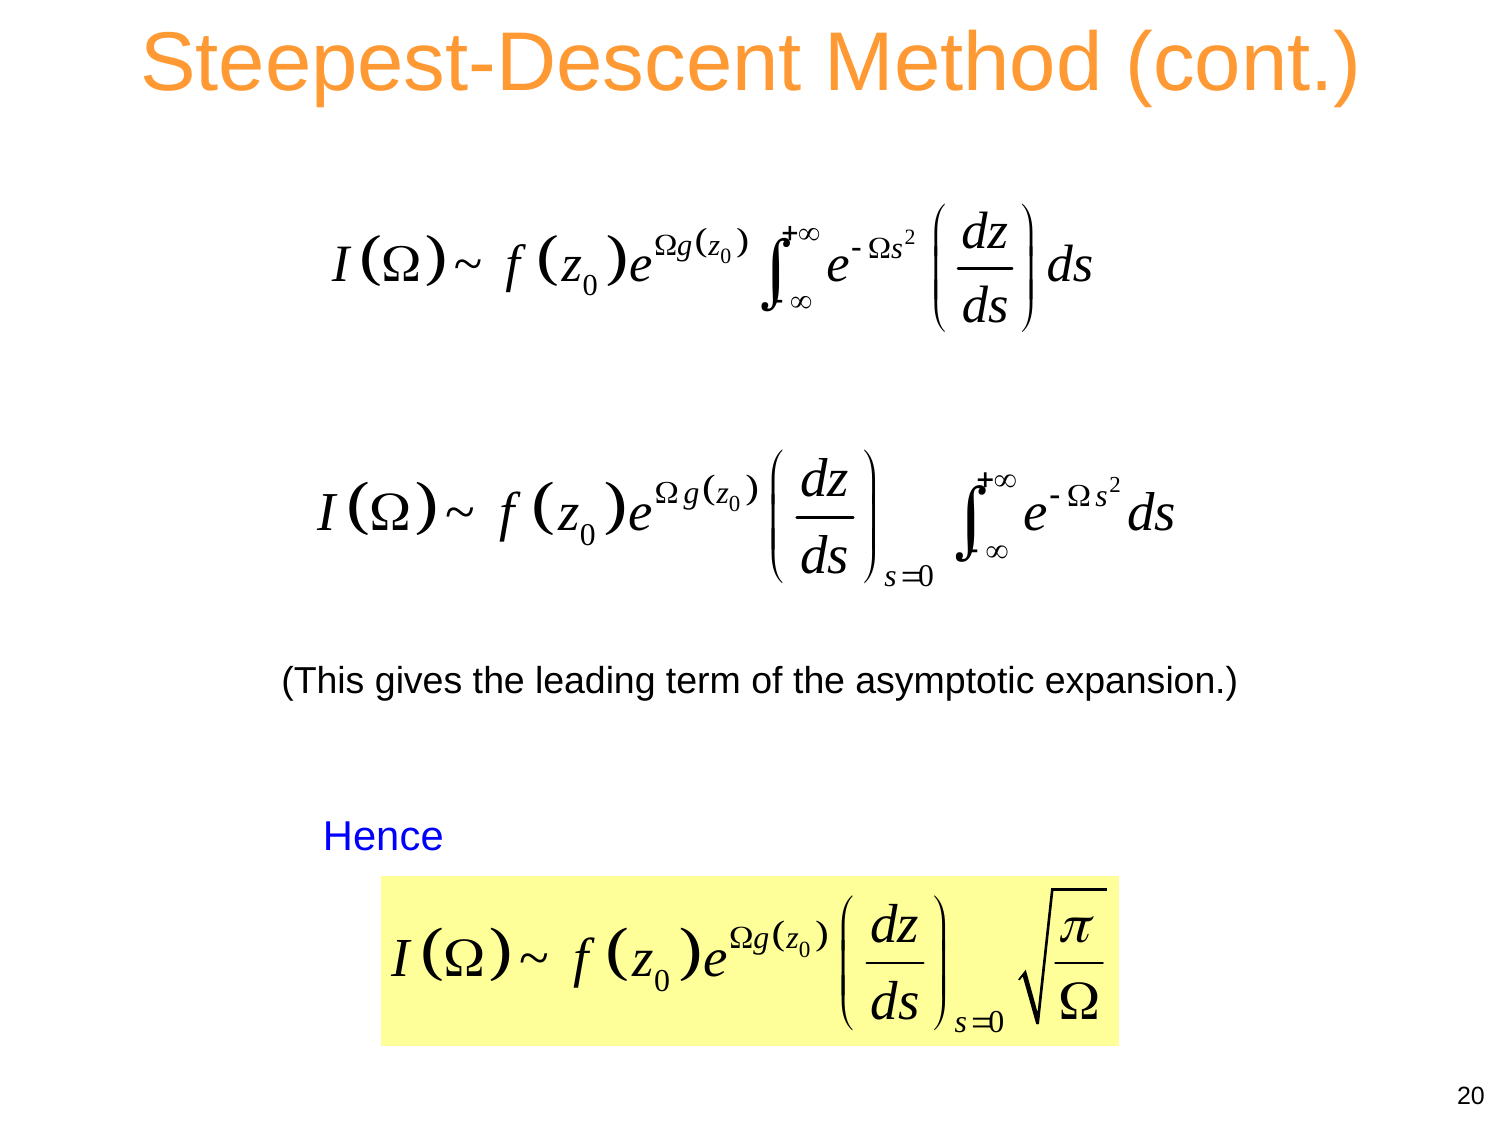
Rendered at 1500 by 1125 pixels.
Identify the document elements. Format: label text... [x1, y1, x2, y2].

slide_number 20 [1149, 1065, 1500, 1125]
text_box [380, 875, 1120, 1046]
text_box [321, 194, 1106, 344]
text_box Steepest-Descent Method (cont.) [111, 0, 1392, 115]
text_box (This gives the leading term of the asymptotic expansion.) [266, 648, 1254, 709]
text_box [307, 439, 1185, 600]
text_box Hence [308, 801, 459, 867]
